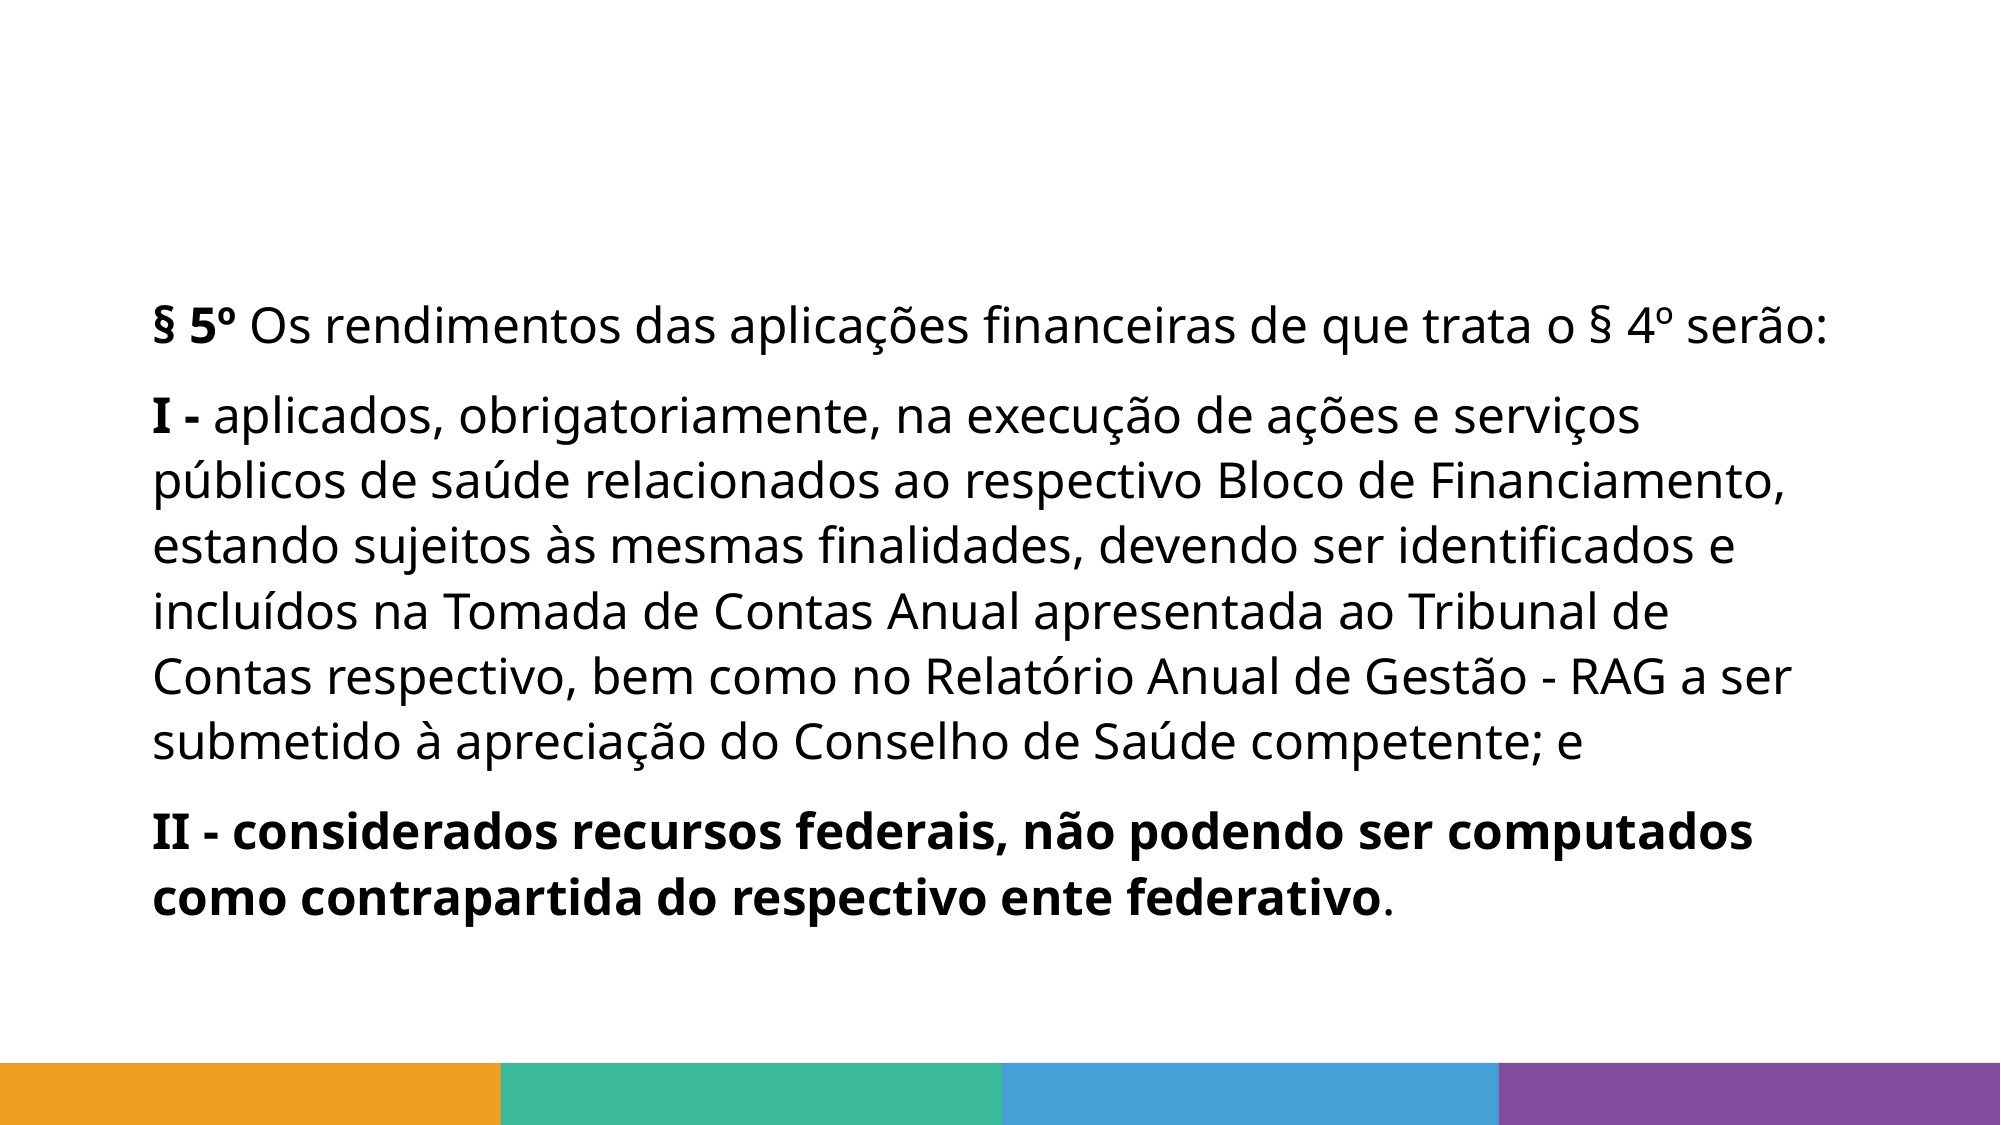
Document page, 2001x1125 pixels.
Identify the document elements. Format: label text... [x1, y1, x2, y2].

list § 5º Os rendimentos das aplicações financeiras de que trata o § 4º serão: I - aplicados, obrigatoriamente, na execução de ações e serviços públicos de saúde relacionados ao respectivo Bloco de Financiamento, estando sujeitos às mesmas finalidades, devendo ser identificados e incluídos na Tomada de Contas Anual apresentada ao Tribunal de Contas respectivo, bem como no Relatório Anual de Gestão - RAG a ser submetido à apreciação do Conselho de Saúde competente; e II - considerados recursos federais, não podendo ser computados como contrapartida do respectivo ente federativo. [137, 280, 1857, 991]
